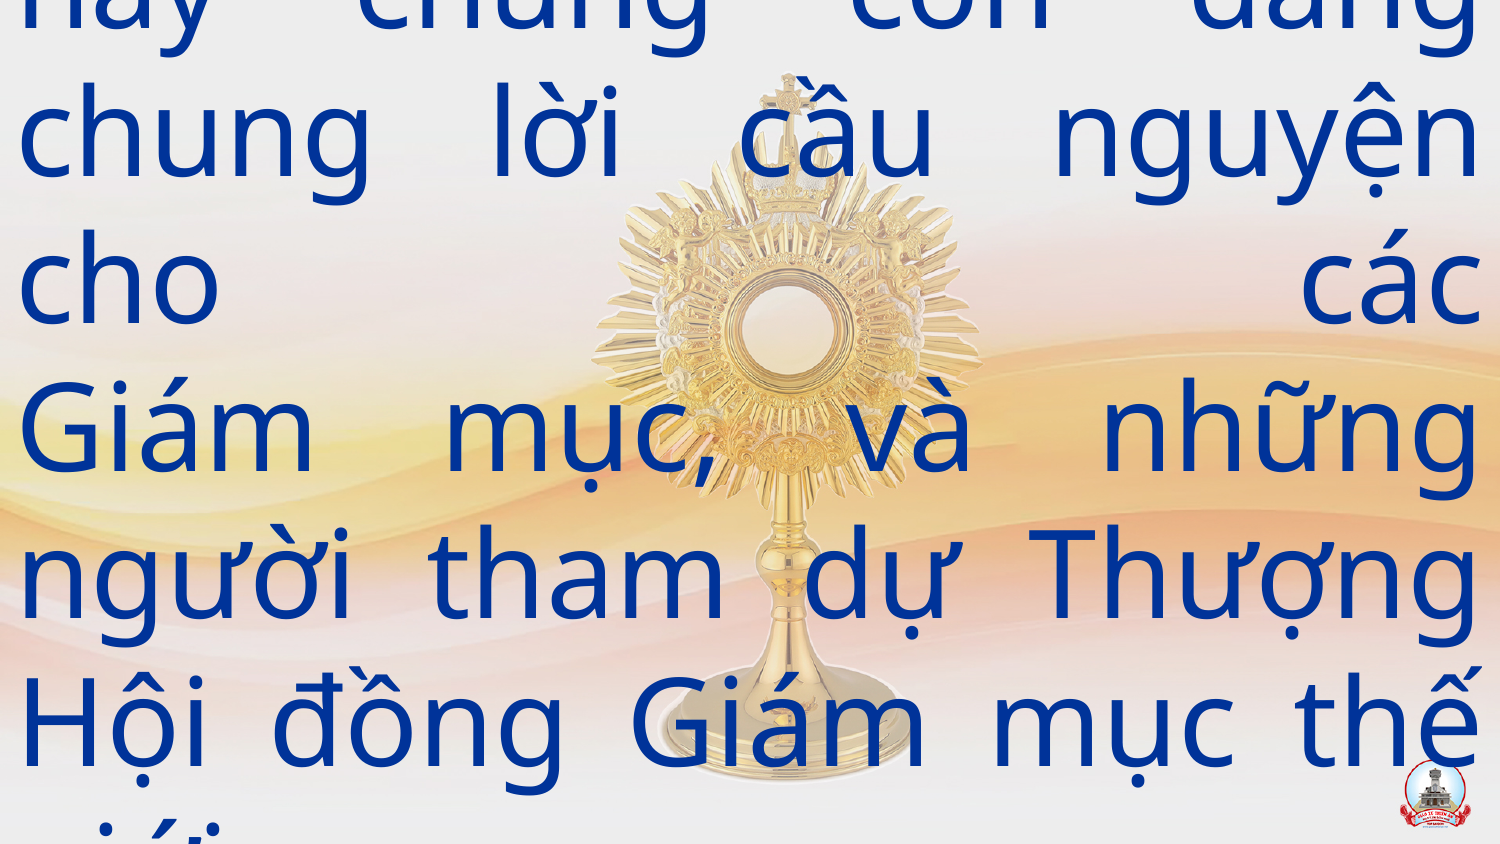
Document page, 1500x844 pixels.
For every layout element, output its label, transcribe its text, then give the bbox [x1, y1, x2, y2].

title này chúng con đang chung lời cầu nguyện cho các Giám mục, và những người tham dự Thượng Hội đồng Giám mục thế giới. [0, 0, 1500, 844]
